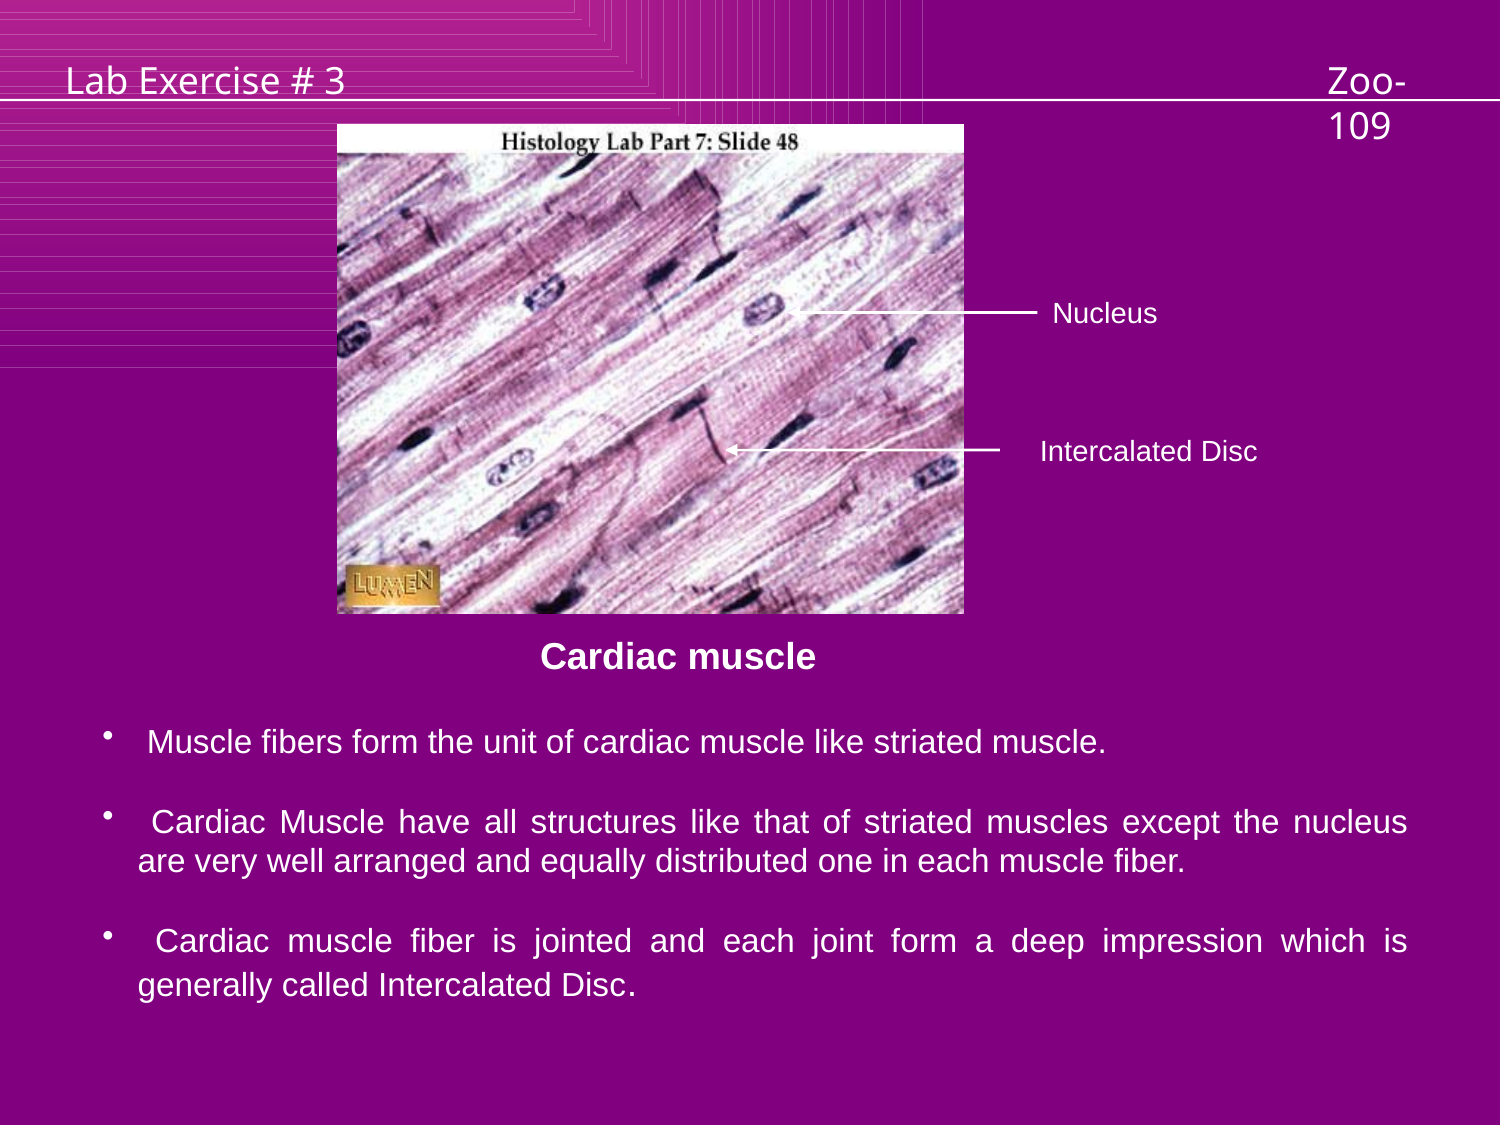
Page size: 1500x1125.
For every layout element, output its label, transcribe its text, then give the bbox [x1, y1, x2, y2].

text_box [0, 49, 1500, 111]
picture [337, 123, 964, 615]
text_box Intercalated Disc [1025, 424, 1300, 475]
text_box Cardiac muscle [525, 624, 832, 685]
text_box Nucleus [1037, 287, 1313, 338]
text_box Muscle fibers form the unit of cardiac muscle like striated muscle. Cardiac Muscle have all structures like that of striated muscles except the nucleus are very well arranged and equally distributed one in each muscle fiber. Cardiac muscle fiber is jointed and each joint form a deep impression which is generally called Intercalated Disc. [87, 712, 1425, 1012]
